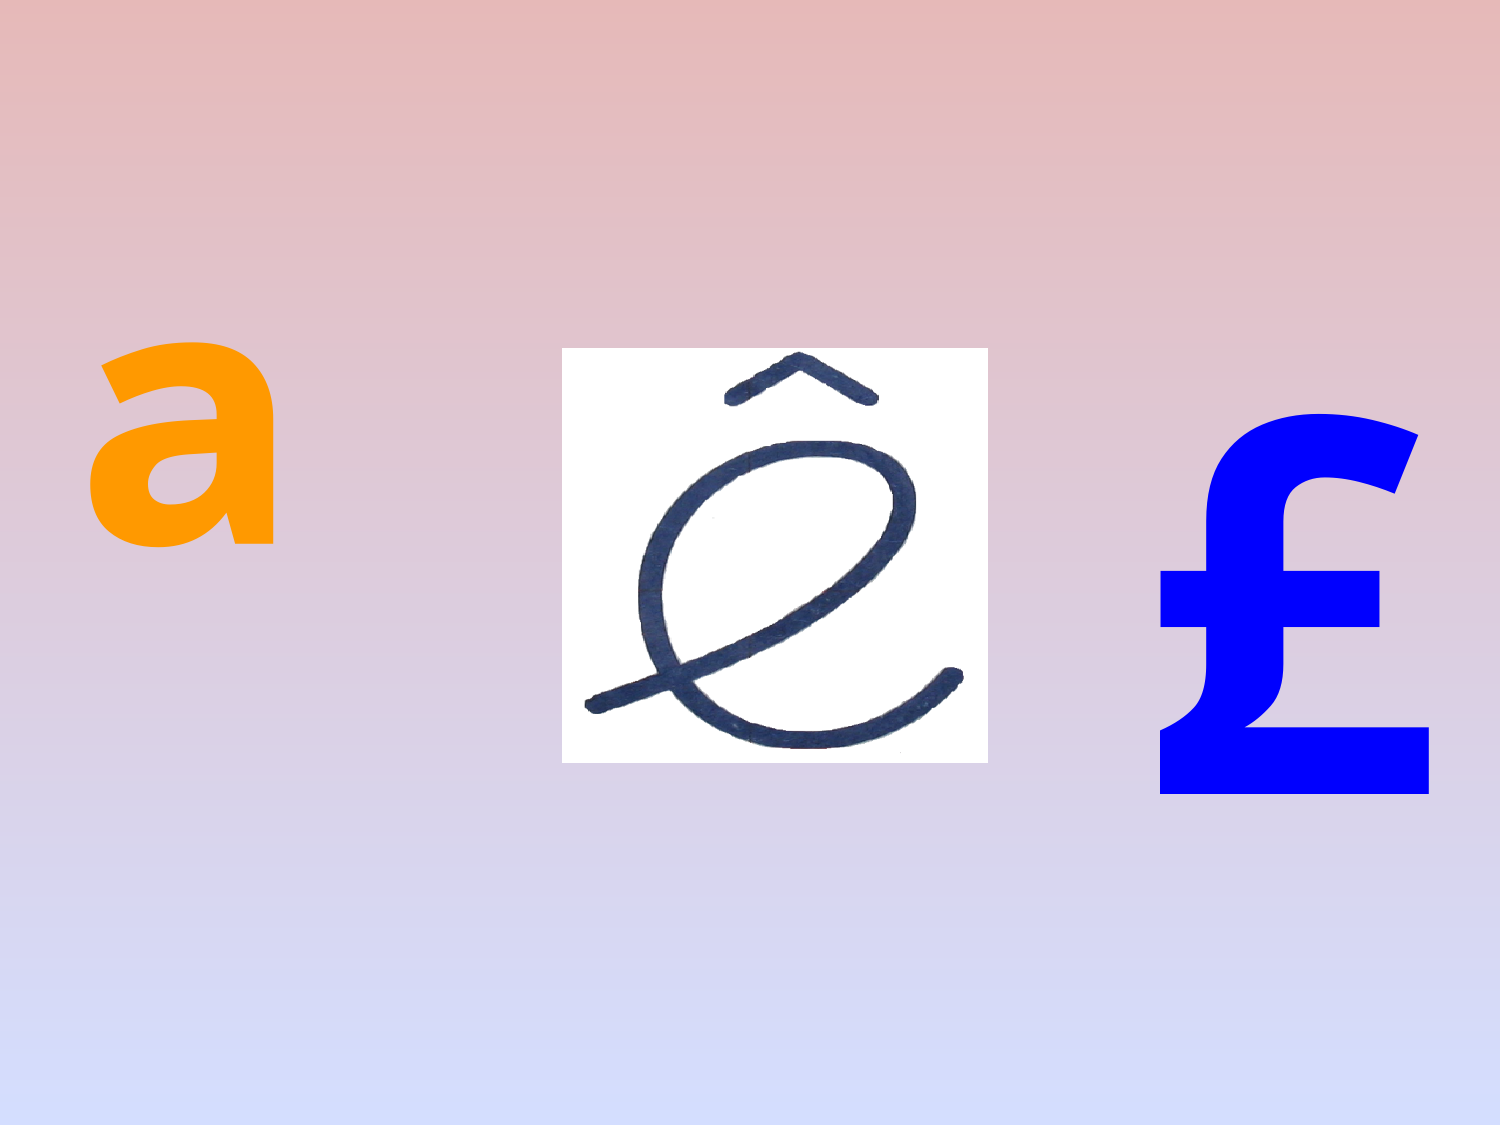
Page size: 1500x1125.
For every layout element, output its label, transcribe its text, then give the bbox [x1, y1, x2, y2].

text_box ª [62, 174, 488, 883]
picture [562, 348, 988, 763]
list [75, 262, 1425, 1005]
text_box £ [1049, 262, 1438, 908]
